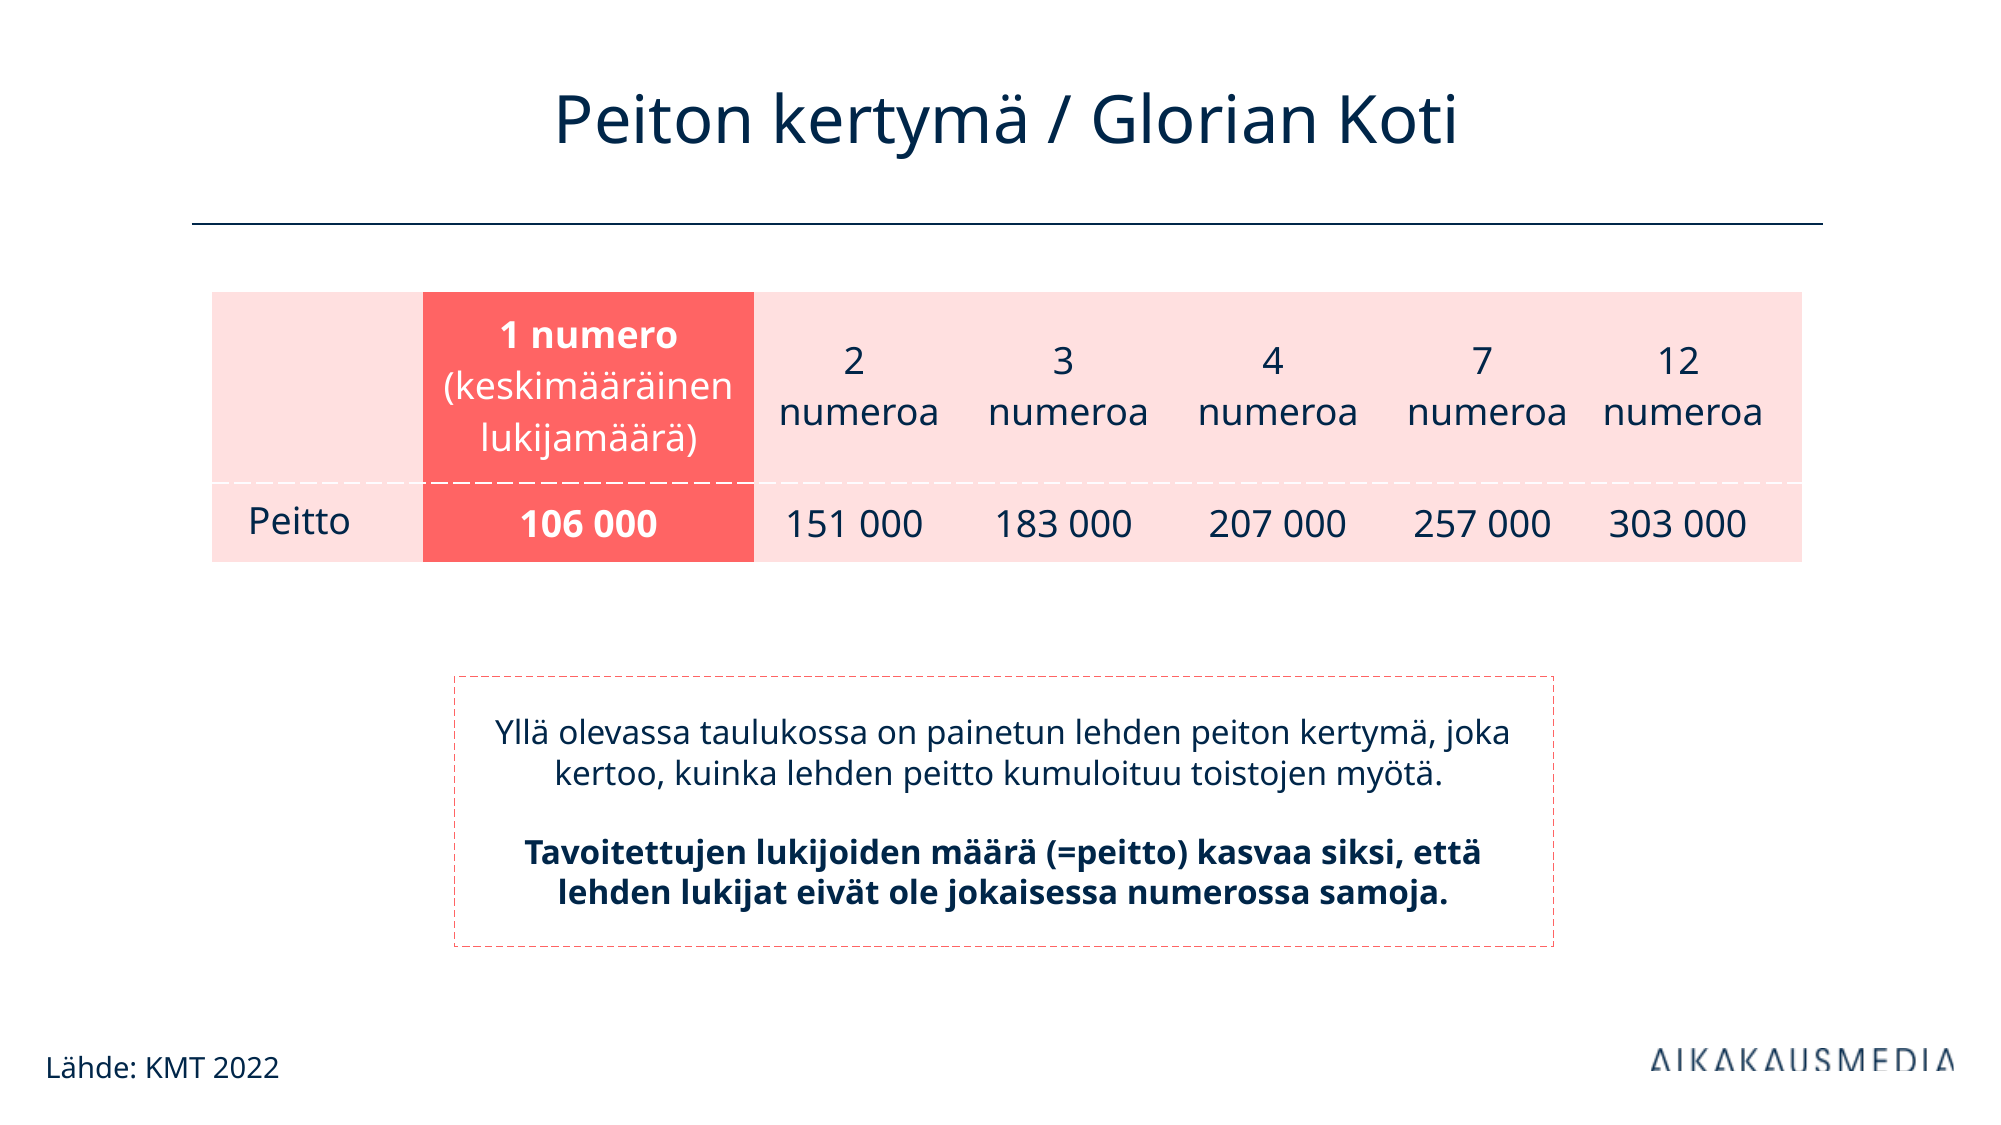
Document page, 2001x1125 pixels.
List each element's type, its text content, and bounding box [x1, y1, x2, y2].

table_cell 151 000 [754, 483, 964, 562]
table_cell 303 000 [1592, 483, 1802, 562]
text_box Yllä olevassa taulukossa on painetun lehden peiton kertymä, joka kertoo, kuinka lehden peitto kumuloituu toistojen myötä. Tavoitettujen lukijoiden määrä (=peitto) kasvaa siksi, että lehden lukijat eivät ole jokaisessa numerossa samoja. [454, 676, 1554, 947]
table_header 7 numeroa [1383, 292, 1592, 483]
table_header 4 numeroa [1173, 292, 1383, 483]
table_header 3 numeroa [964, 292, 1173, 483]
table_cell 183 000 [964, 483, 1173, 562]
title Peiton kertymä / Glorian Koti [191, 20, 1823, 225]
text_box Lähde: KMT 2022 [30, 1035, 354, 1090]
table_header 1 numero (keskimääräinen lukijamäärä) [423, 292, 754, 483]
table_cell 257 000 [1383, 483, 1592, 562]
table_cell 106 000 [423, 483, 754, 562]
table_cell 207 000 [1173, 483, 1383, 562]
table_header 2 numeroa [754, 292, 964, 483]
table_cell Peitto [212, 483, 423, 562]
table_header [212, 292, 423, 483]
table_header 12 numeroa [1592, 292, 1802, 483]
